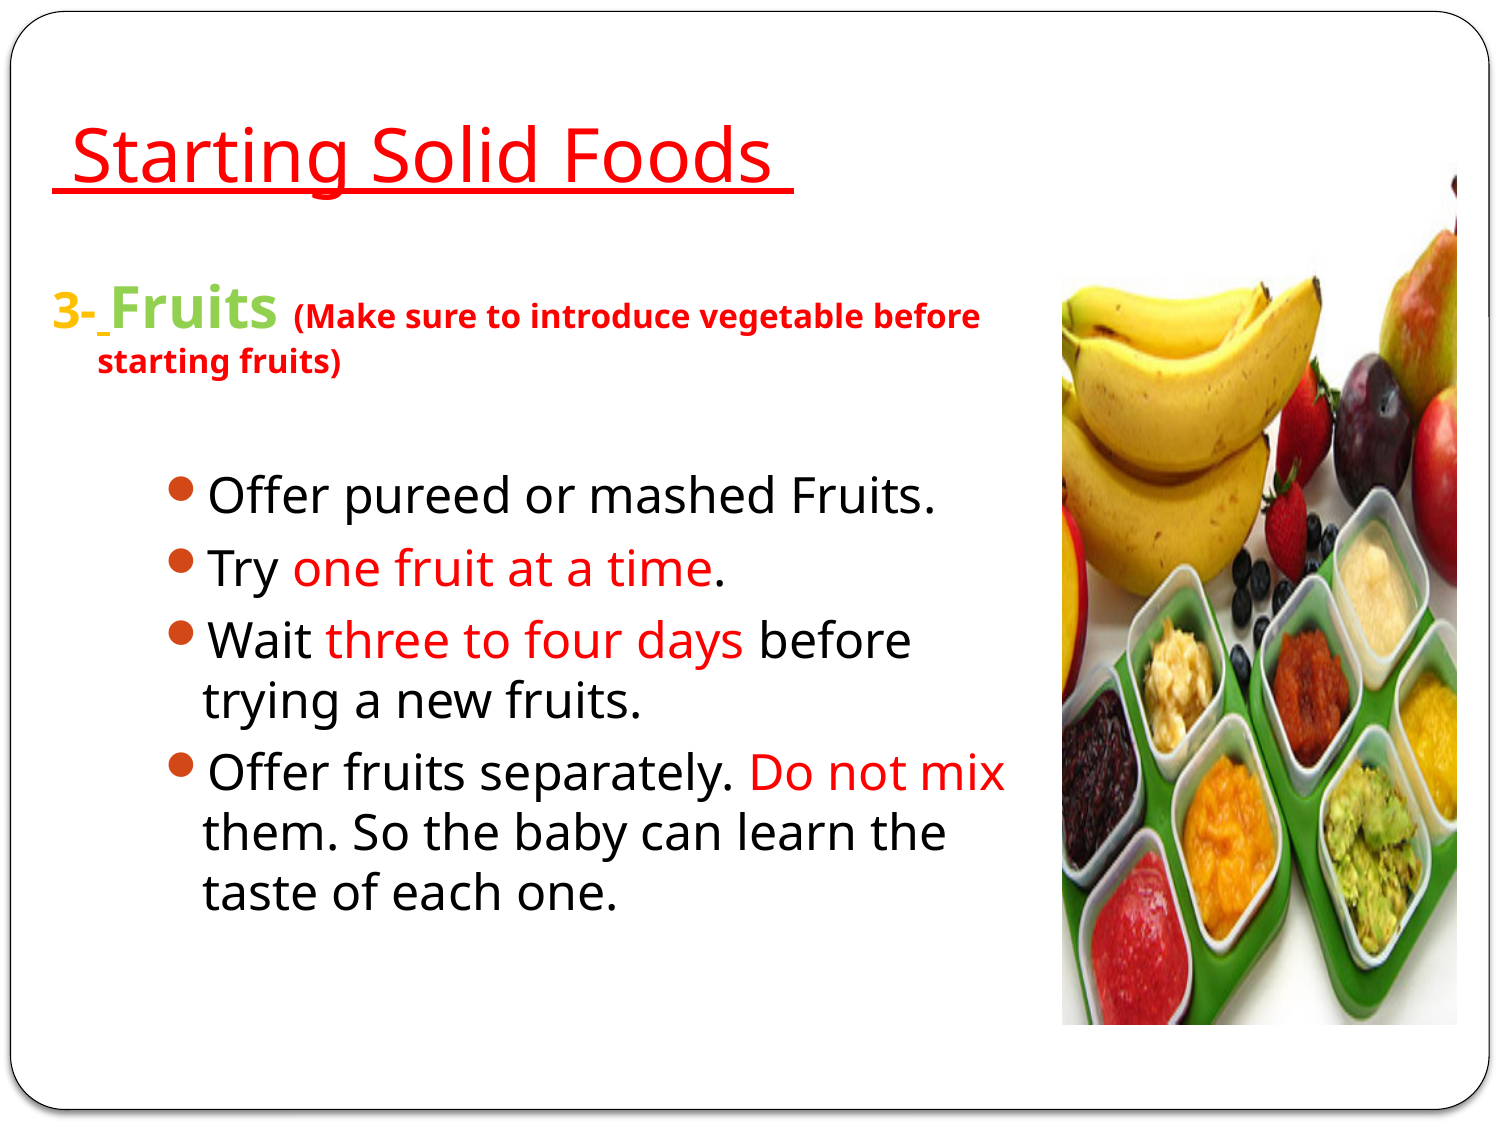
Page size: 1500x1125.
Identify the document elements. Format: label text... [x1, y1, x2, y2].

picture [1062, 162, 1457, 1026]
list 3- Fruits (Make sure to introduce vegetable before starting fruits) Offer pureed or mashed Fruits. Try one fruit at a time. Wait three to four days before trying a new fruits. Offer fruits separately. Do not mix them. So the baby can learn the taste of each one. [37, 262, 1050, 988]
title Starting Solid Foods [37, 75, 963, 213]
